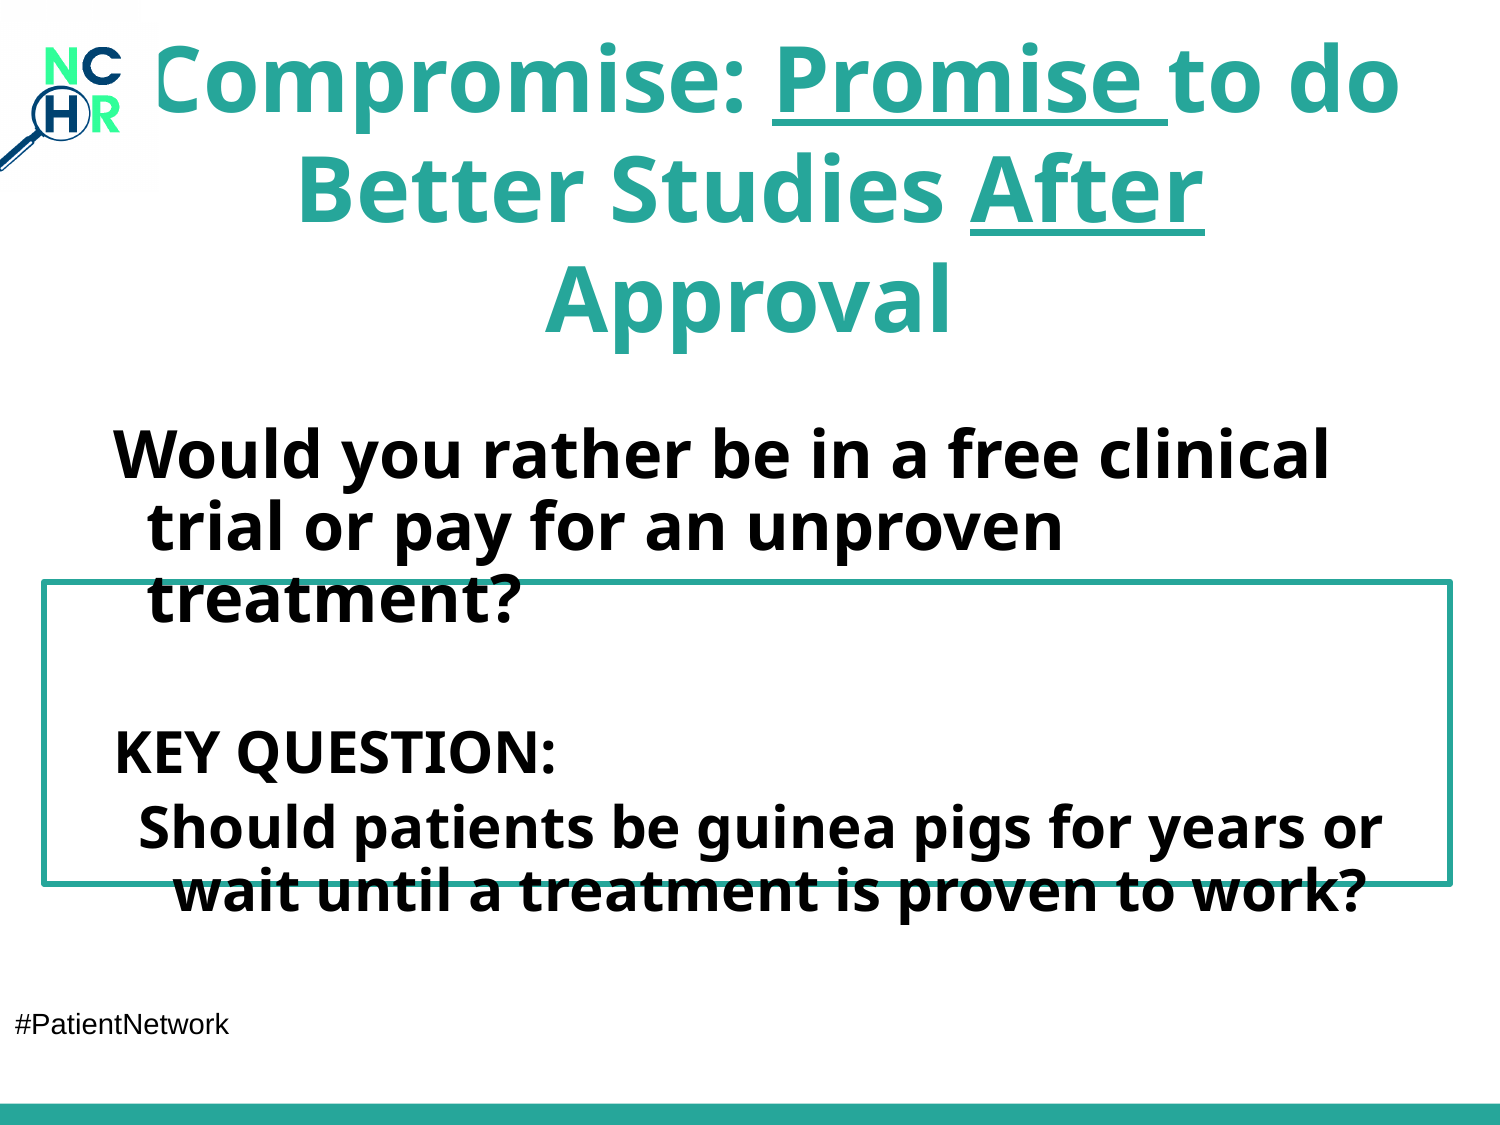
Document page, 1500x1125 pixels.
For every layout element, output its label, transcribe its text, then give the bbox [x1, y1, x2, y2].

text_box Would you rather be in a free clinical trial or pay for an unproven treatment? KEY QUESTION: Should patients be guinea pigs for years or wait until a treatment is proven to work? [74, 341, 1425, 825]
picture [0, 0, 159, 192]
text_box Compromise: Promise to do Better Studies After Approval [74, 60, 1425, 310]
text_box [44, 581, 1450, 884]
